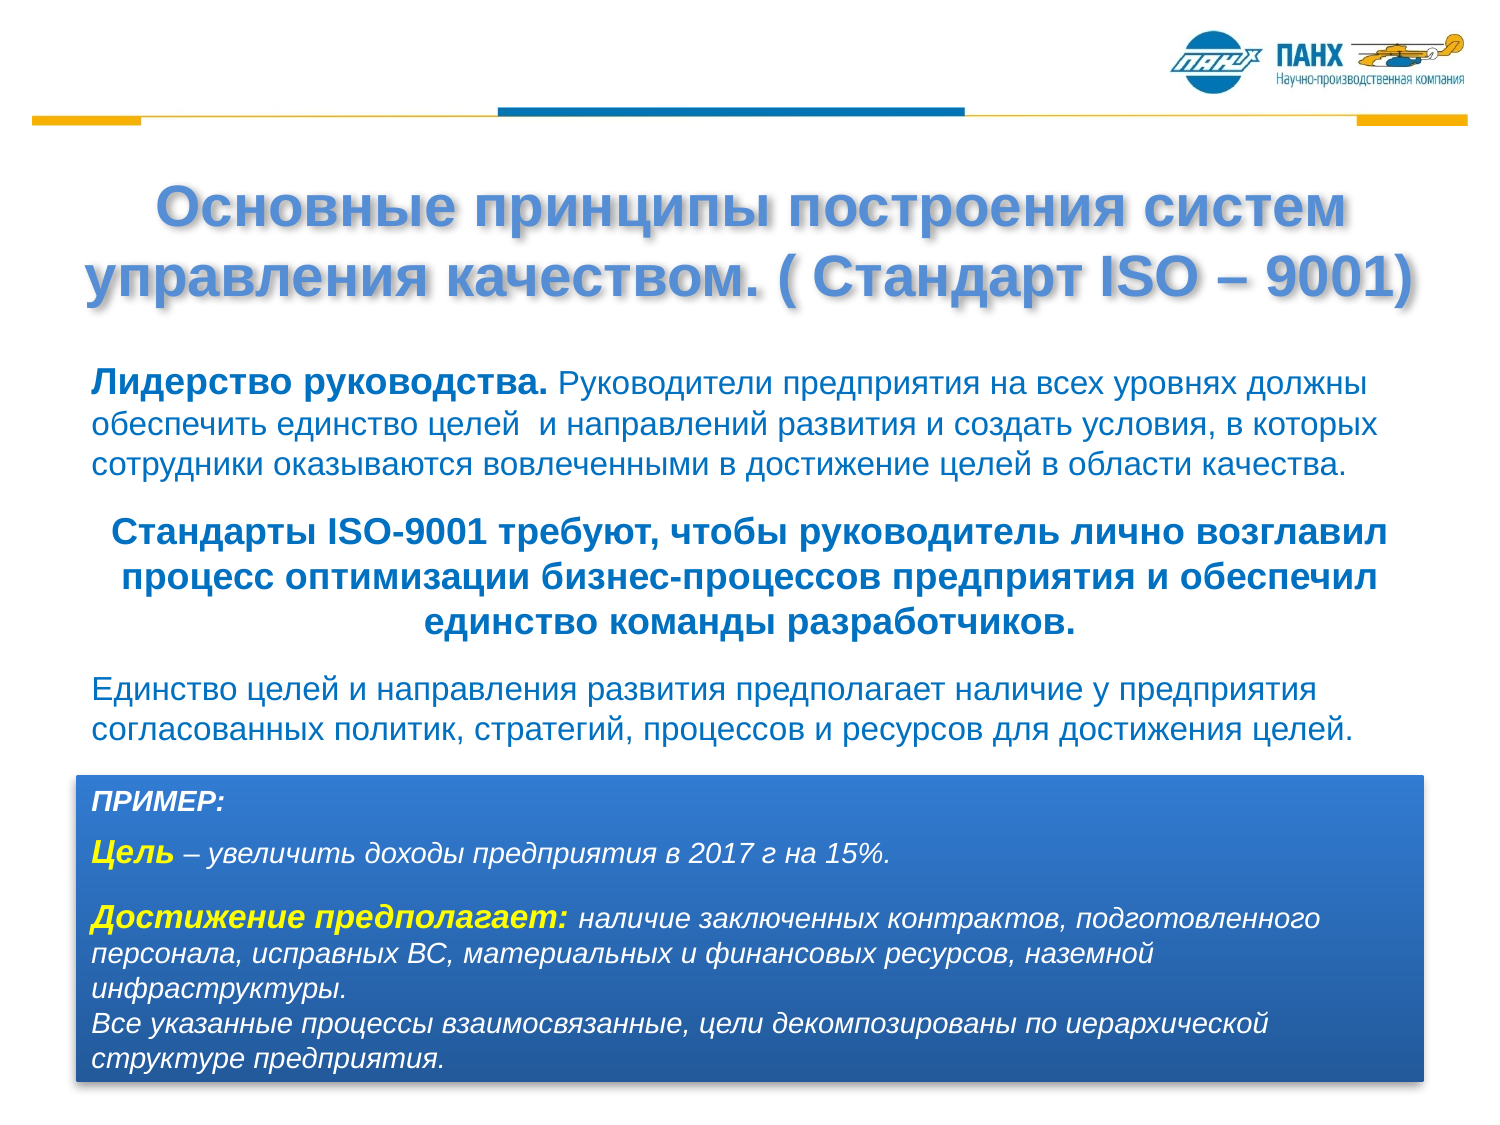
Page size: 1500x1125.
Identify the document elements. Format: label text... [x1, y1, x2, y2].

text_box Лидерство руководства. Руководители предприятия на всех уровнях должны обеспечить единство целей и направлений развития и создать условия, в которых сотрудники оказываются вовлеченными в достижение целей в области качества. Стандарты ISO-9001 требуют, чтобы руководитель лично возглавил процесс оптимизации бизнес-процессов предприятия и обеспечил единство команды разработчиков. Единство целей и направления развития предполагает наличие у предприятия согласованных политик, стратегий, процессов и ресурсов для достижения целей. [76, 349, 1424, 755]
picture [32, 107, 1468, 126]
text_box Основные принципы построения систем управления качеством. ( Стандарт ISO – 9001) [53, 160, 1447, 251]
picture [1169, 30, 1465, 94]
text_box ПРИМЕР: Цель – увеличить доходы предприятия в 2017 г на 15%. Достижение предполагает: наличие заключенных контрактов, подготовленного персонала, исправных ВС, материальных и финансовых ресурсов, наземной инфраструктуры. Все указанные процессы взаимосвязанные, цели декомпозированы по иерархической структуре предприятия. [76, 775, 1424, 1082]
